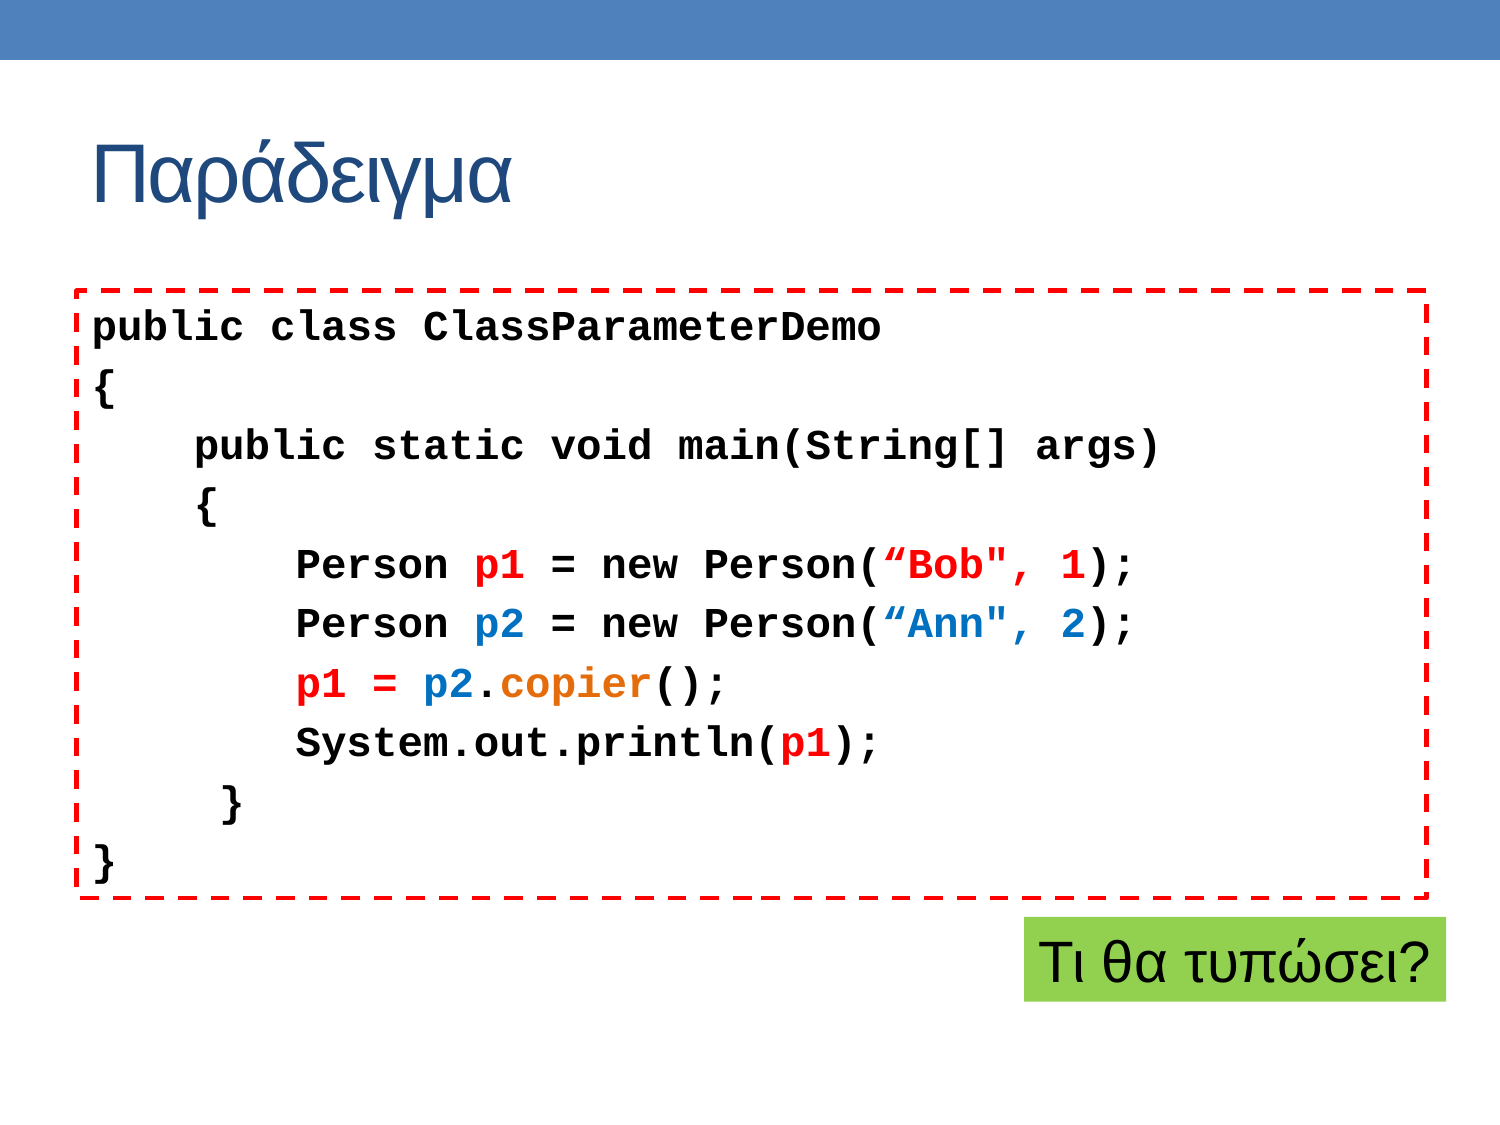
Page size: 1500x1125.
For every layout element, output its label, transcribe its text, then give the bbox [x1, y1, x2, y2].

title Παράδειγμα [75, 87, 1425, 250]
list public class ClassParameterDemo { public static void main(String[] args) { Person p1 = new Person(“Bob", 1); Person p2 = new Person(“Ann", 2); p1 = p2.copier(); System.out.println(p1); } } [76, 290, 1427, 898]
text_box Τι θα τυπώσει? [1024, 916, 1447, 1002]
